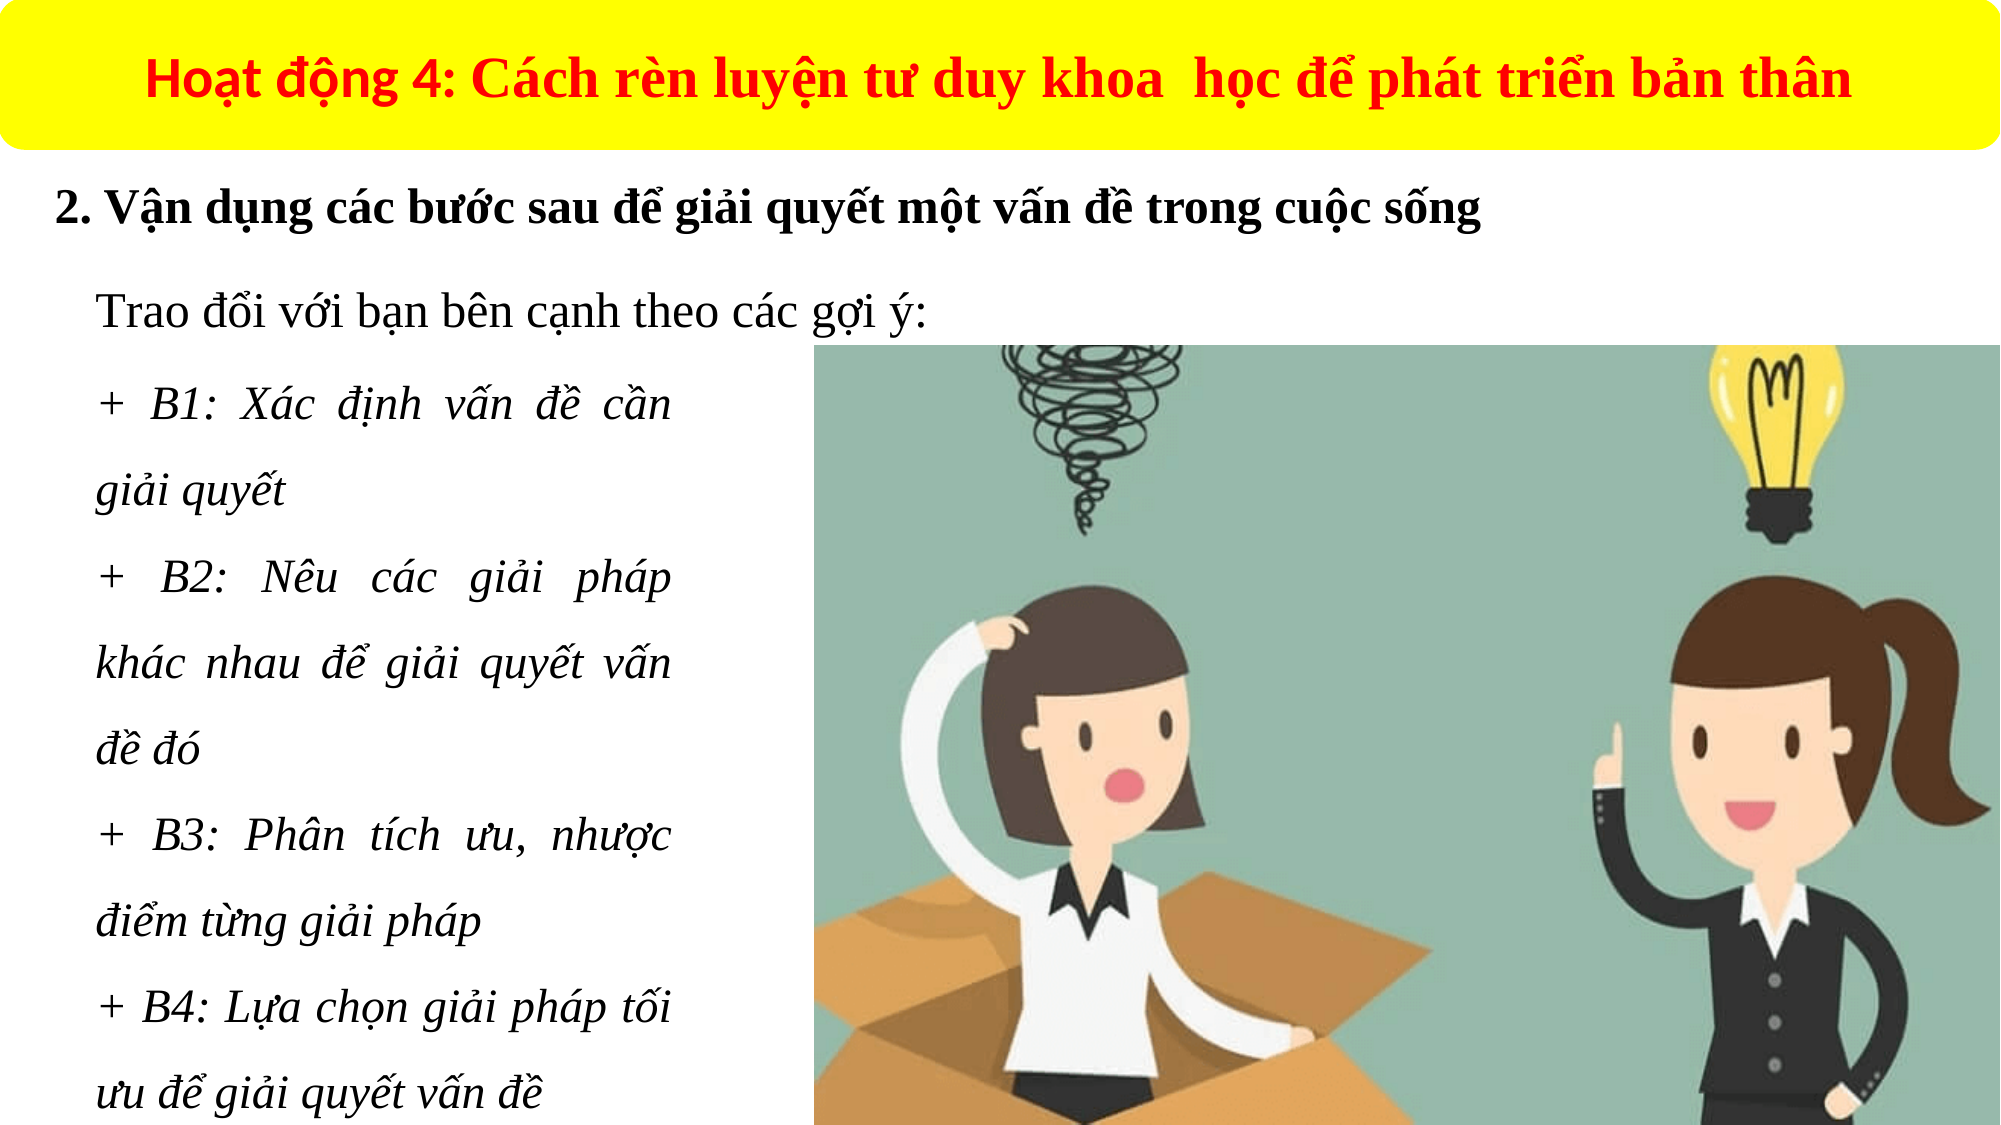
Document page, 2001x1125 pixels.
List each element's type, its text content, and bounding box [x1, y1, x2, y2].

text_box Hoạt động 4: Cách rèn luyện tư duy khoa học để phát triển bản thân [0, 0, 2000, 150]
text_box Trao đổi với bạn bên cạnh theo các gợi ý: [80, 269, 958, 345]
text_box 2. Vận dụng các bước sau để giải quyết một vấn đề trong cuộc sống [39, 166, 1913, 242]
text_box + B1: Xác định vấn đề cần giải quyết + B2: Nêu các giải pháp khác nhau để giải quyết vấn đề đó + B3: Phân tích ưu, nhược điểm từng giải pháp + B4: Lựa chọn giải pháp tối ưu để giải quyết vấn đề [80, 345, 688, 1125]
picture [814, 345, 2000, 1125]
